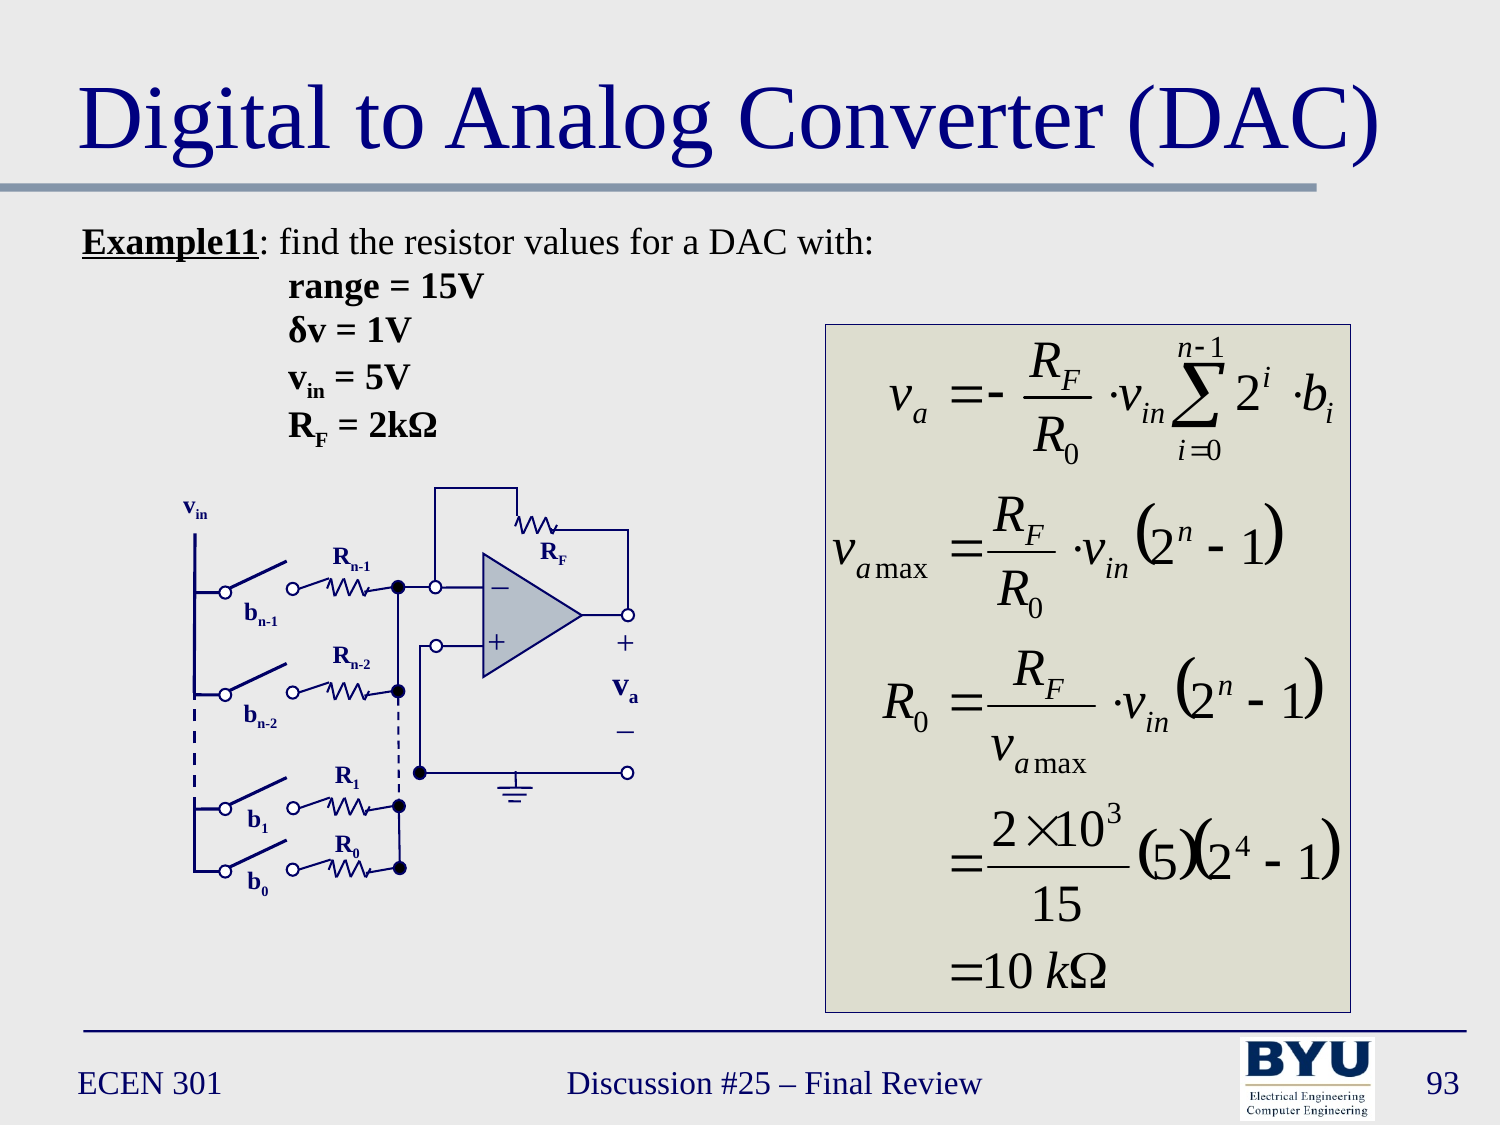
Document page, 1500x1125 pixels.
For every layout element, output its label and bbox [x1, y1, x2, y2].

list [66, 218, 1438, 1013]
text_box [166, 480, 655, 903]
picture [1240, 1037, 1375, 1049]
slide_number [1162, 1049, 1476, 1113]
footer [487, 1049, 1063, 1113]
picture [1240, 1113, 1375, 1121]
title [62, 24, 1438, 176]
slide_number [62, 1049, 388, 1113]
